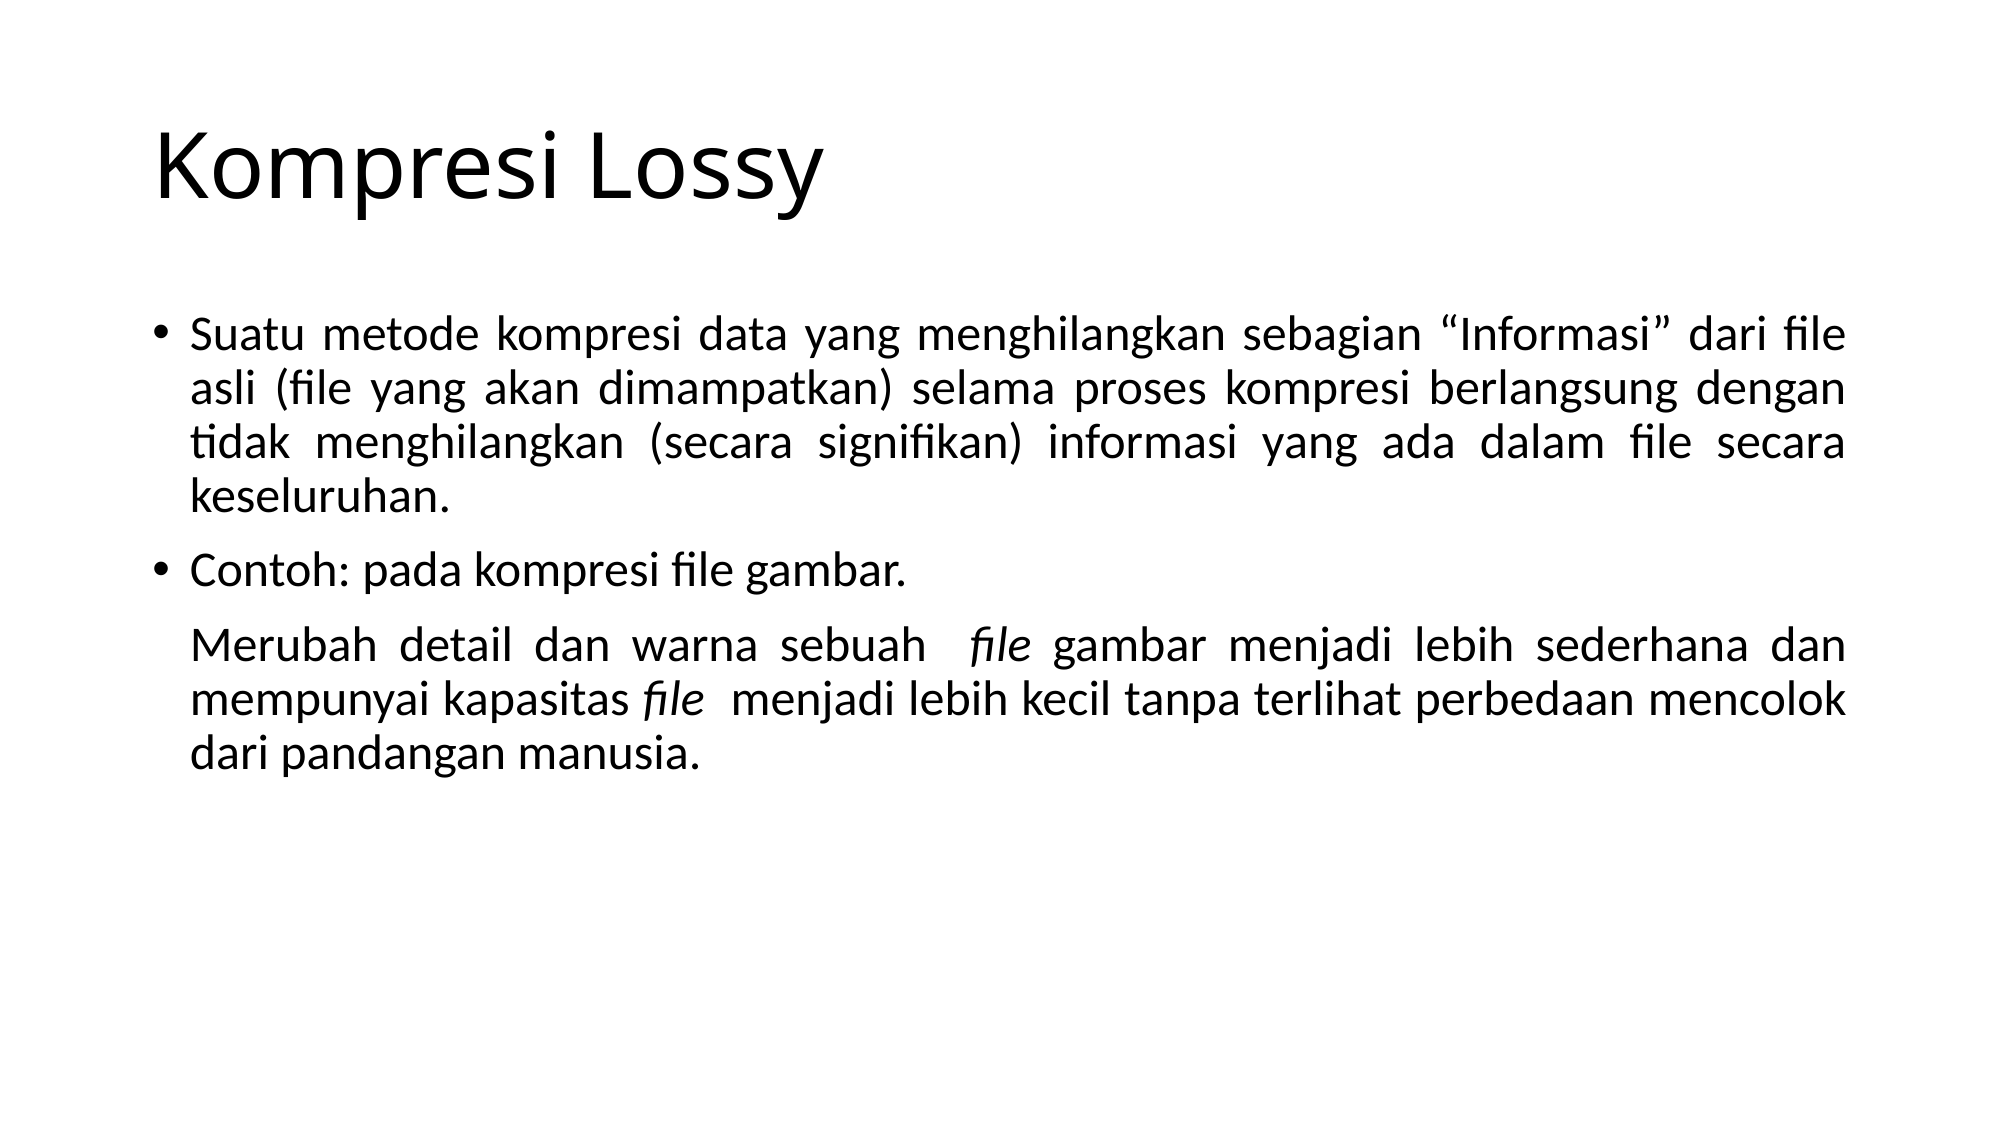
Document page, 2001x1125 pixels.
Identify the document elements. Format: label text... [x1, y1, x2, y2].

list Suatu metode kompresi data yang menghilangkan sebagian “Informasi” dari file asli (file yang akan dimampatkan) selama proses kompresi berlangsung dengan tidak menghilangkan (secara signifikan) informasi yang ada dalam file secara keseluruhan. Contoh: pada kompresi file gambar. Merubah detail dan warna sebuah file gambar menjadi lebih sederhana dan mempunyai kapasitas file menjadi lebih kecil tanpa terlihat perbedaan mencolok dari pandangan manusia. [137, 299, 1863, 1014]
title Kompresi Lossy [137, 59, 1863, 278]
